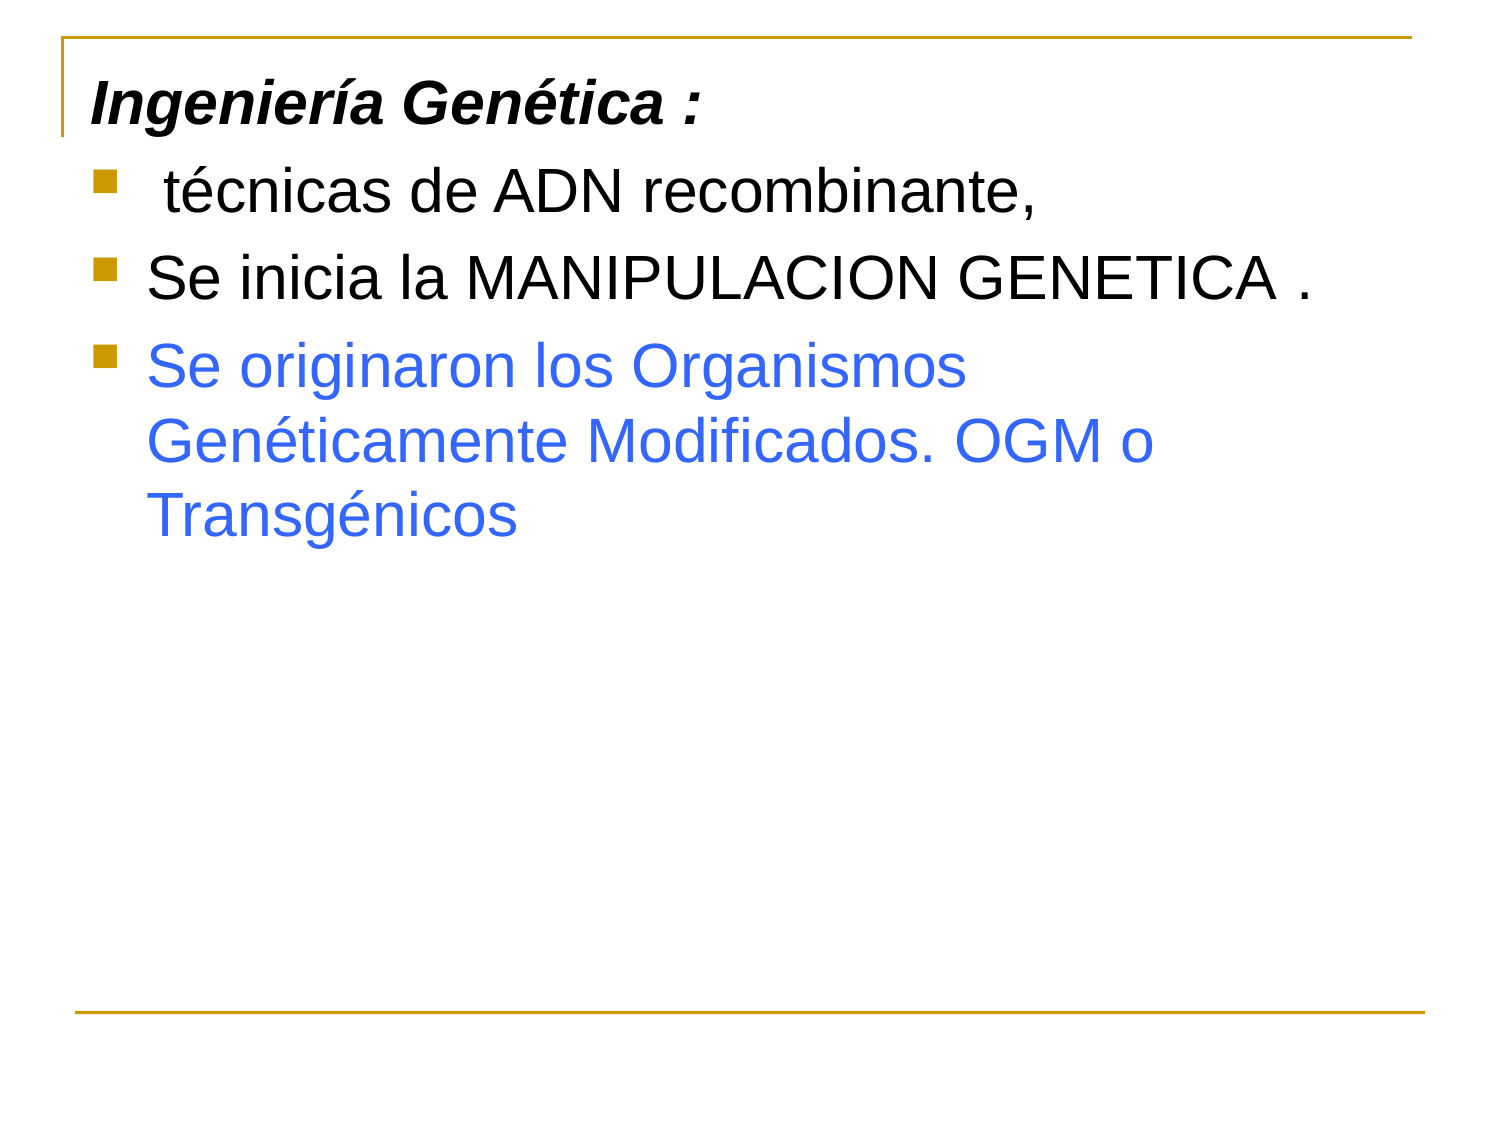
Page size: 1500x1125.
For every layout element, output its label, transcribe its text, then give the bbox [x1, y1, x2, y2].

list Ingeniería Genética : técnicas de ADN recombinante, Se inicia la MANIPULACION GENETICA . Se originaron los Organismos Genéticamente Modificados. OGM o Transgénicos [74, 54, 1426, 1006]
